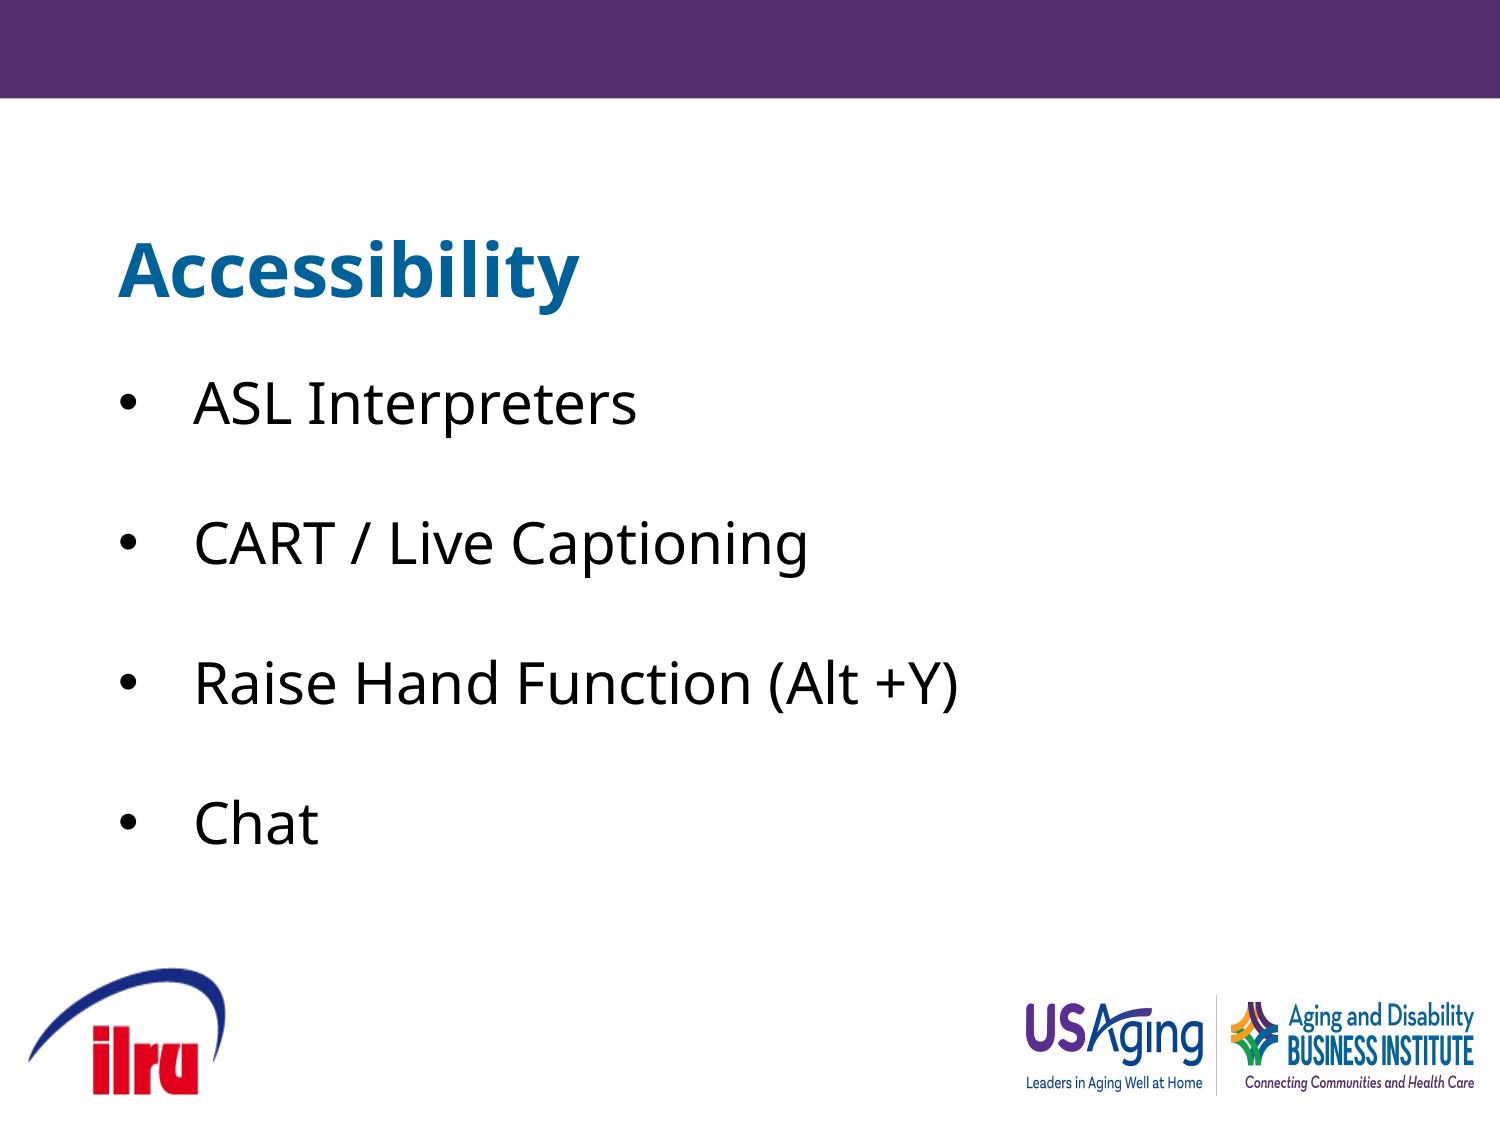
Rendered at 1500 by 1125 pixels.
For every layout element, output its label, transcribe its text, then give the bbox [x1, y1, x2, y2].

list ASL Interpreters CART / Live Captioning Raise Hand Function (Alt +Y) Chat [103, 358, 1342, 894]
title Accessibility [103, 185, 1397, 349]
picture [26, 952, 234, 1112]
picture [1010, 995, 1474, 1096]
